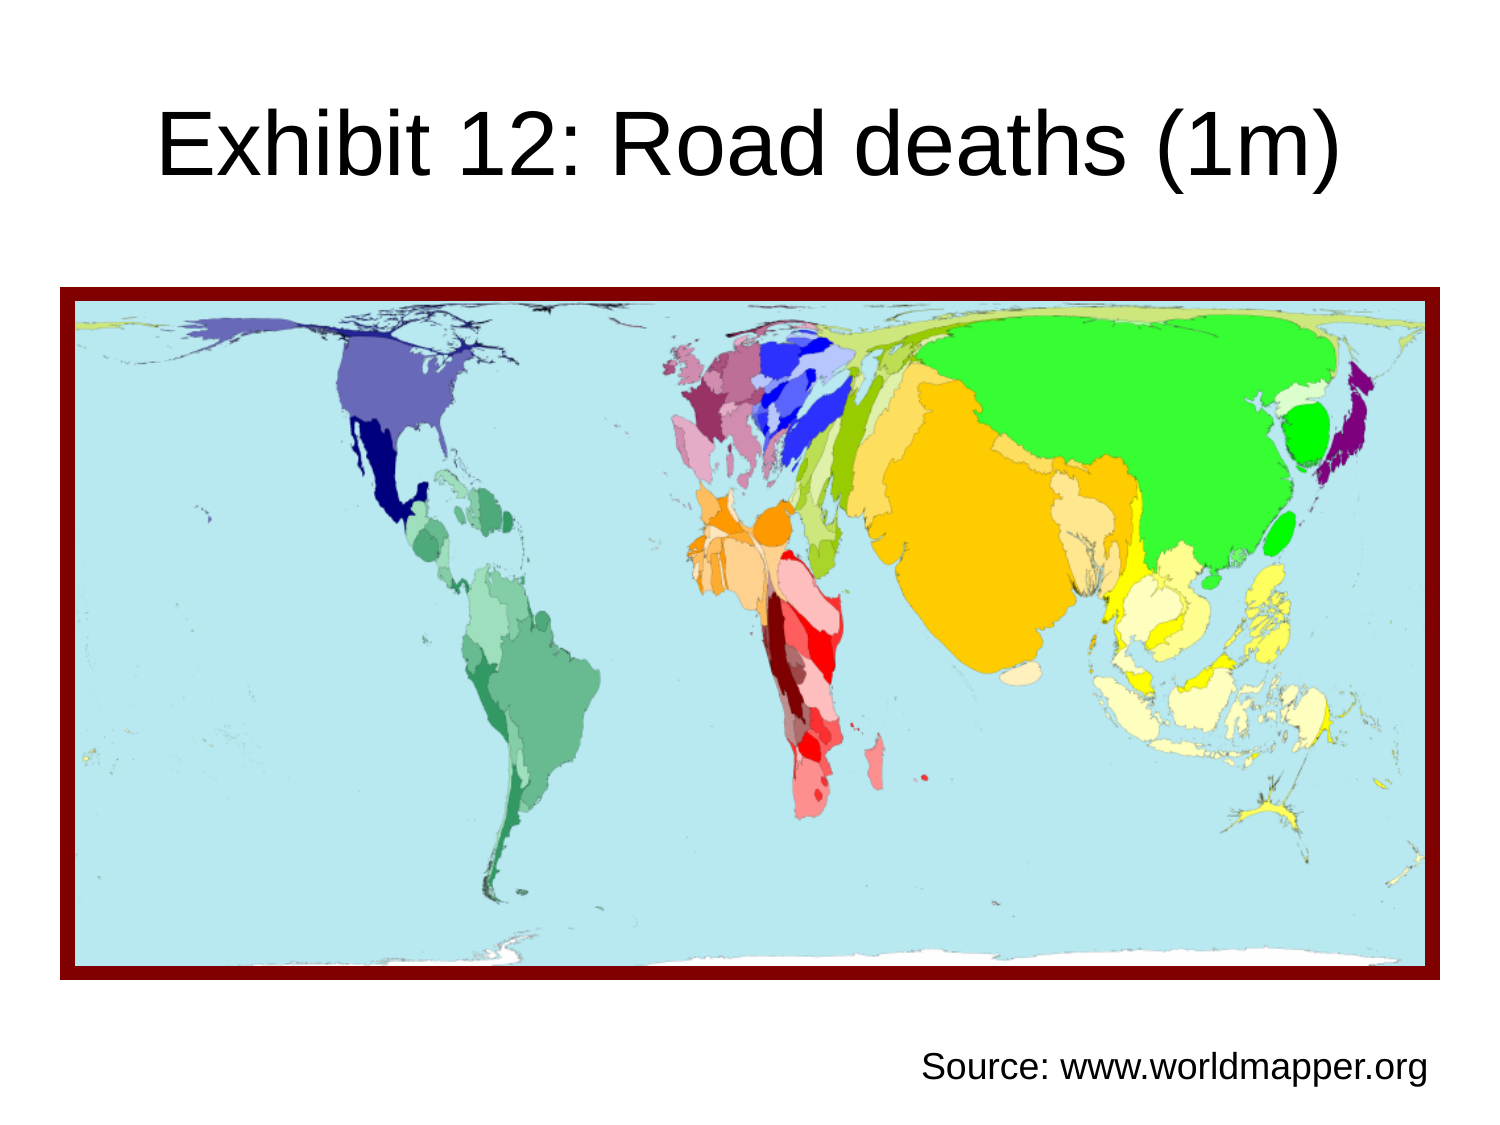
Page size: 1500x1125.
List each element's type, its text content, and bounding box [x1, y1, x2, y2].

text_box Source: www.worldmapper.org [906, 1034, 1444, 1095]
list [74, 300, 1426, 967]
title Exhibit 12: Road deaths (1m) [74, 44, 1426, 233]
